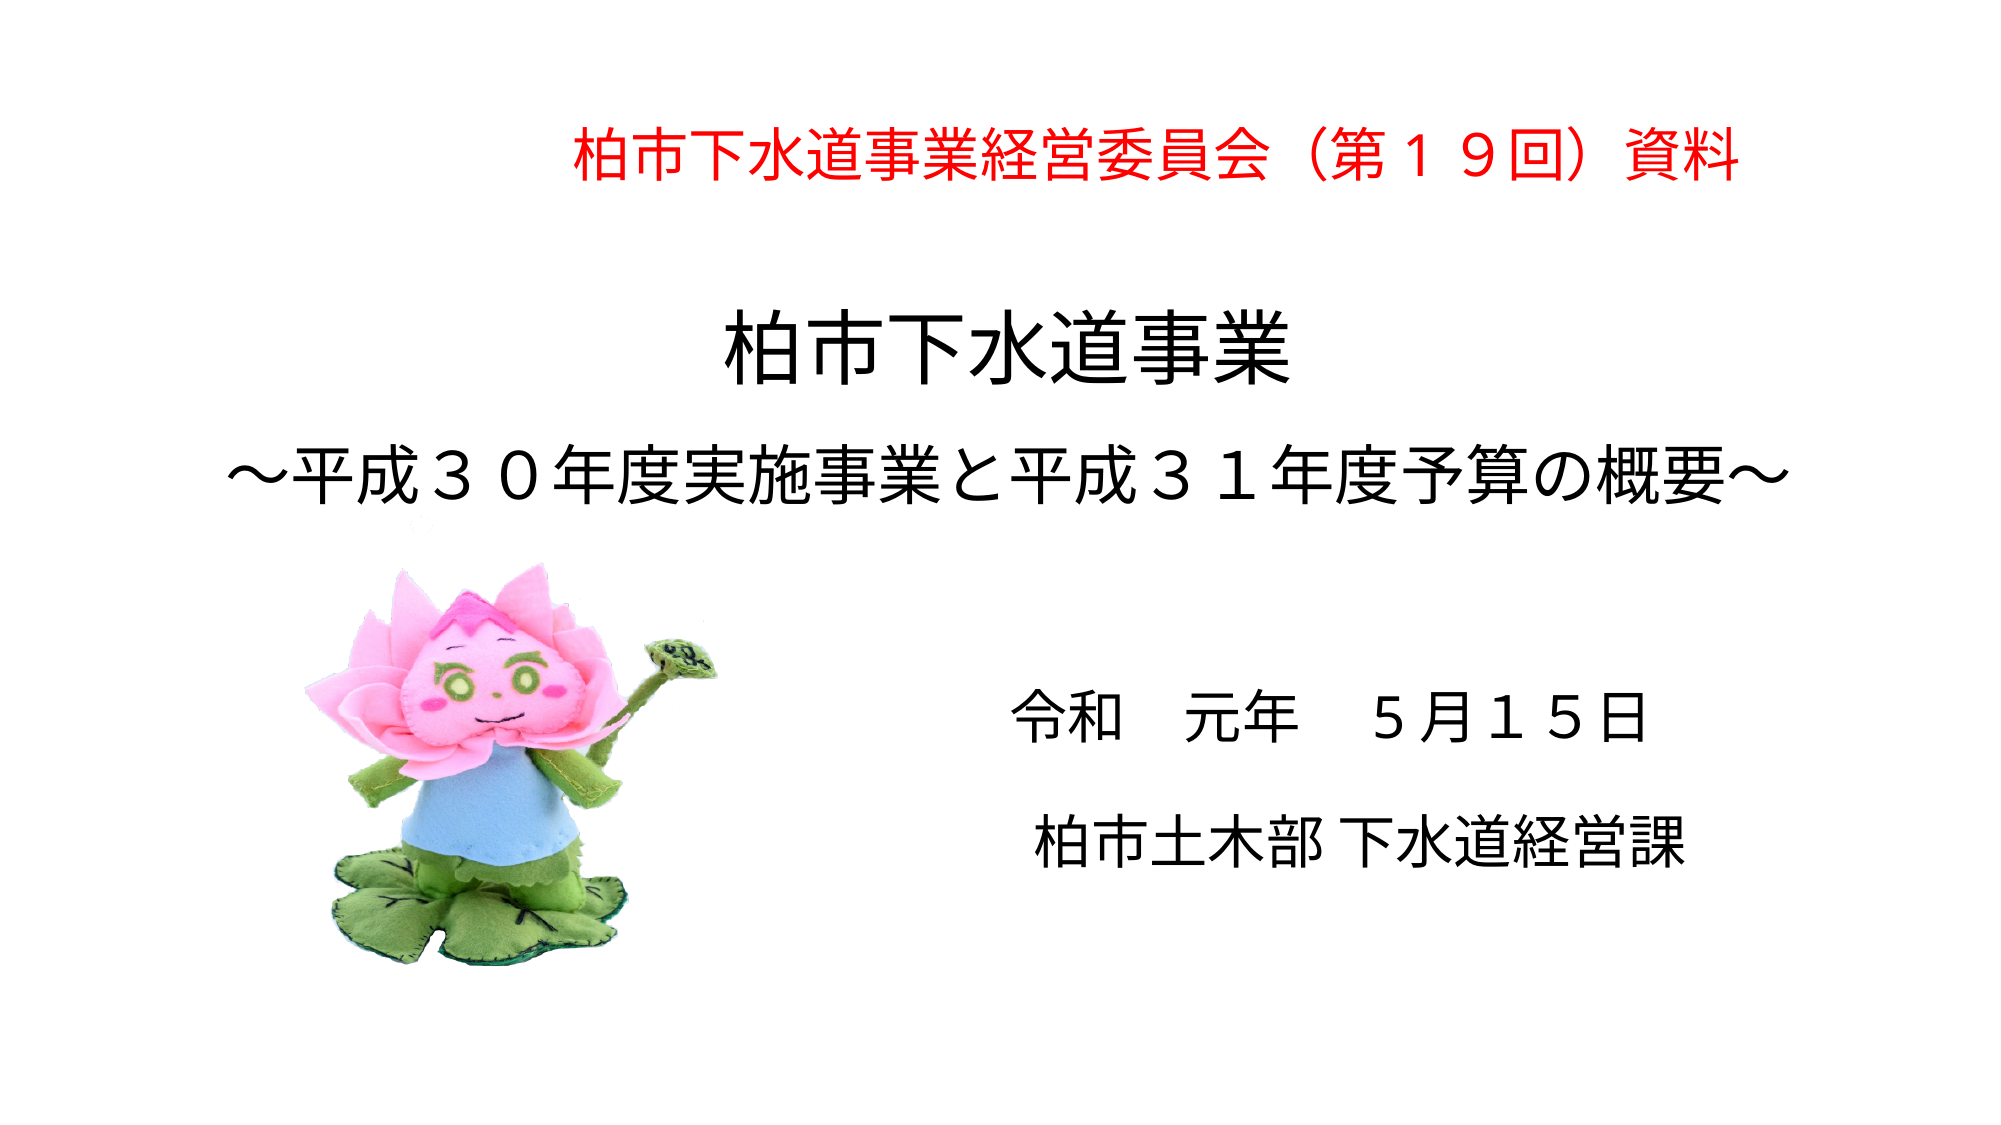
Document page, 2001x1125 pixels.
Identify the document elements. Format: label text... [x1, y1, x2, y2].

title 柏市下水道事業 ～平成３０年度実施事業と平成３１年度予算の概要～ [204, 184, 1813, 576]
subtitle 令和 元年 5月１５日 柏市土木部 下水道経営課 [935, 637, 1727, 925]
picture [241, 454, 784, 1107]
text_box 柏市下水道事業経営委員会（第1９回）資料 [408, 118, 1847, 197]
